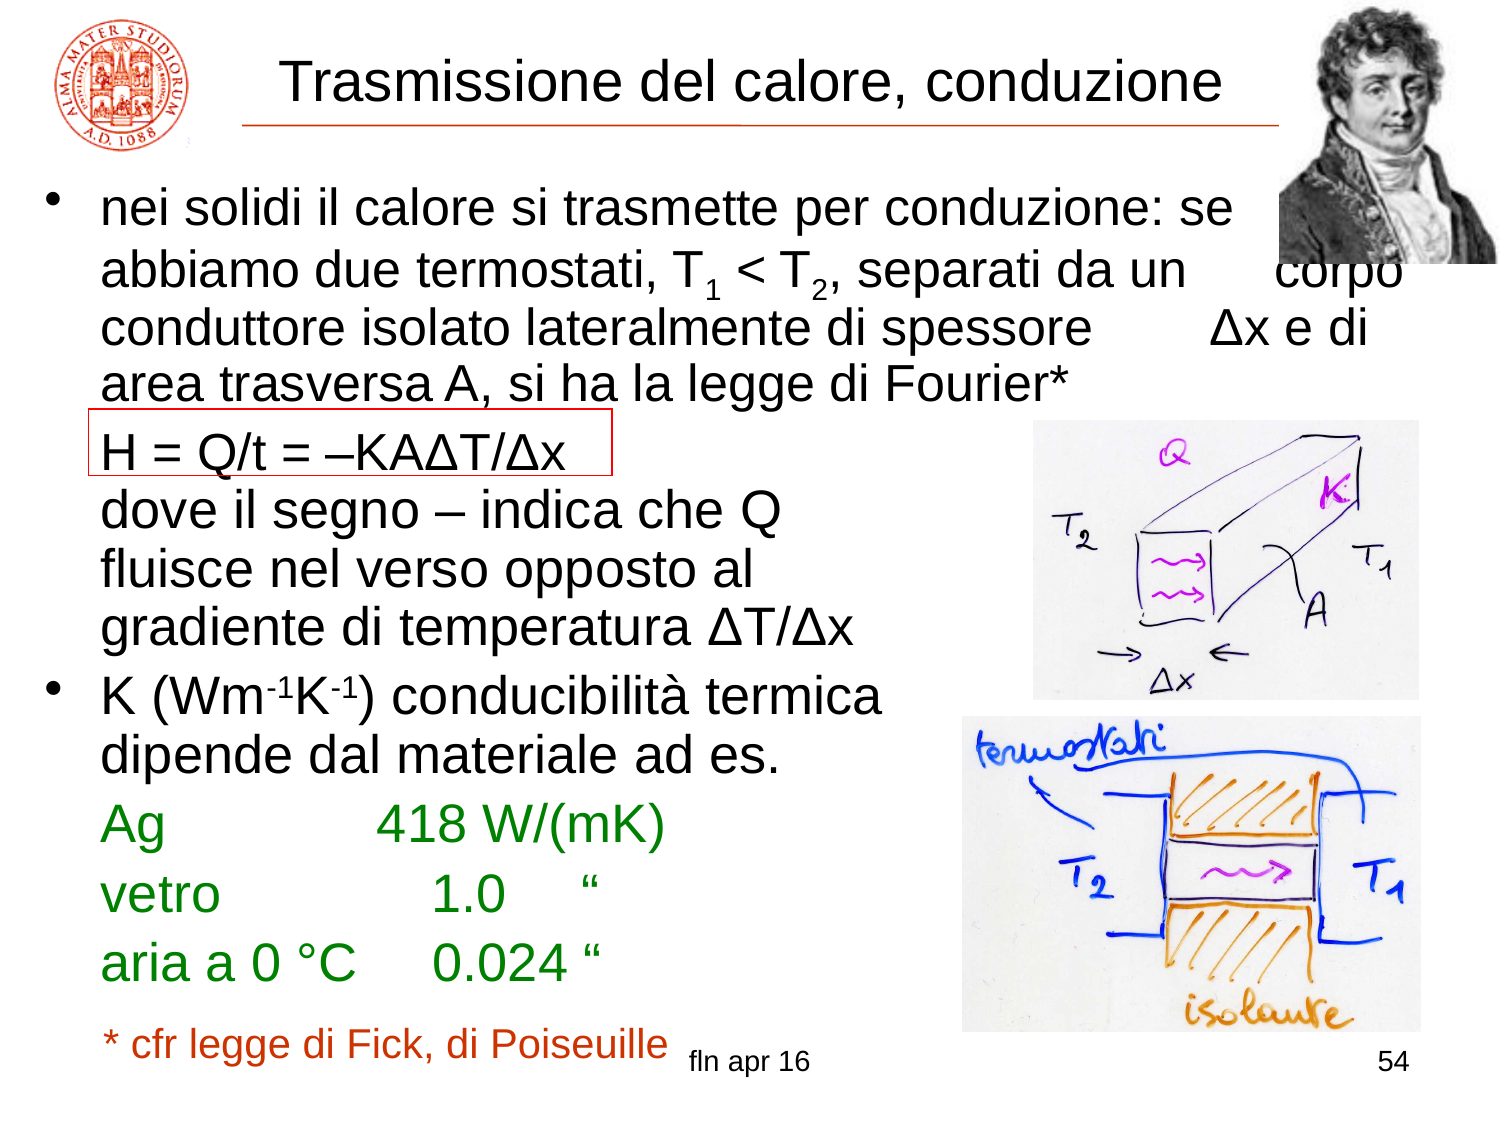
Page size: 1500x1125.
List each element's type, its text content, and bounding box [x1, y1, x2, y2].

text_box [88, 408, 613, 476]
title Trasmissione del calore, conduzione [159, 31, 1274, 126]
footer fln apr 16 [512, 1034, 988, 1103]
picture [962, 715, 1421, 1033]
picture [53, 18, 190, 168]
text_box * cfr legge di Fick, di Poiseuille [88, 1009, 684, 1075]
list nei solidi il calore si trasmette per conduzione: se abbiamo due termostati, T1 < T2, separati da un corpo conduttore isolato lateralmente di spessore Δx e di area trasversa A, si ha la legge di Fourier* H = Q/t = –KAΔT/Δx dove il segno – indica che Q fluisce nel verso opposto al gradiente di temperatura ΔT/Δx K (Wm-1K-1) conducibilità termica dipende dal materiale ad es. Ag 418 W/(mK) vetro 1.0 “ aria a 0 °C 0.024 “ [29, 172, 1424, 1024]
slide_number 54 [1074, 1034, 1425, 1103]
picture [1033, 420, 1419, 700]
picture [1279, 0, 1500, 265]
